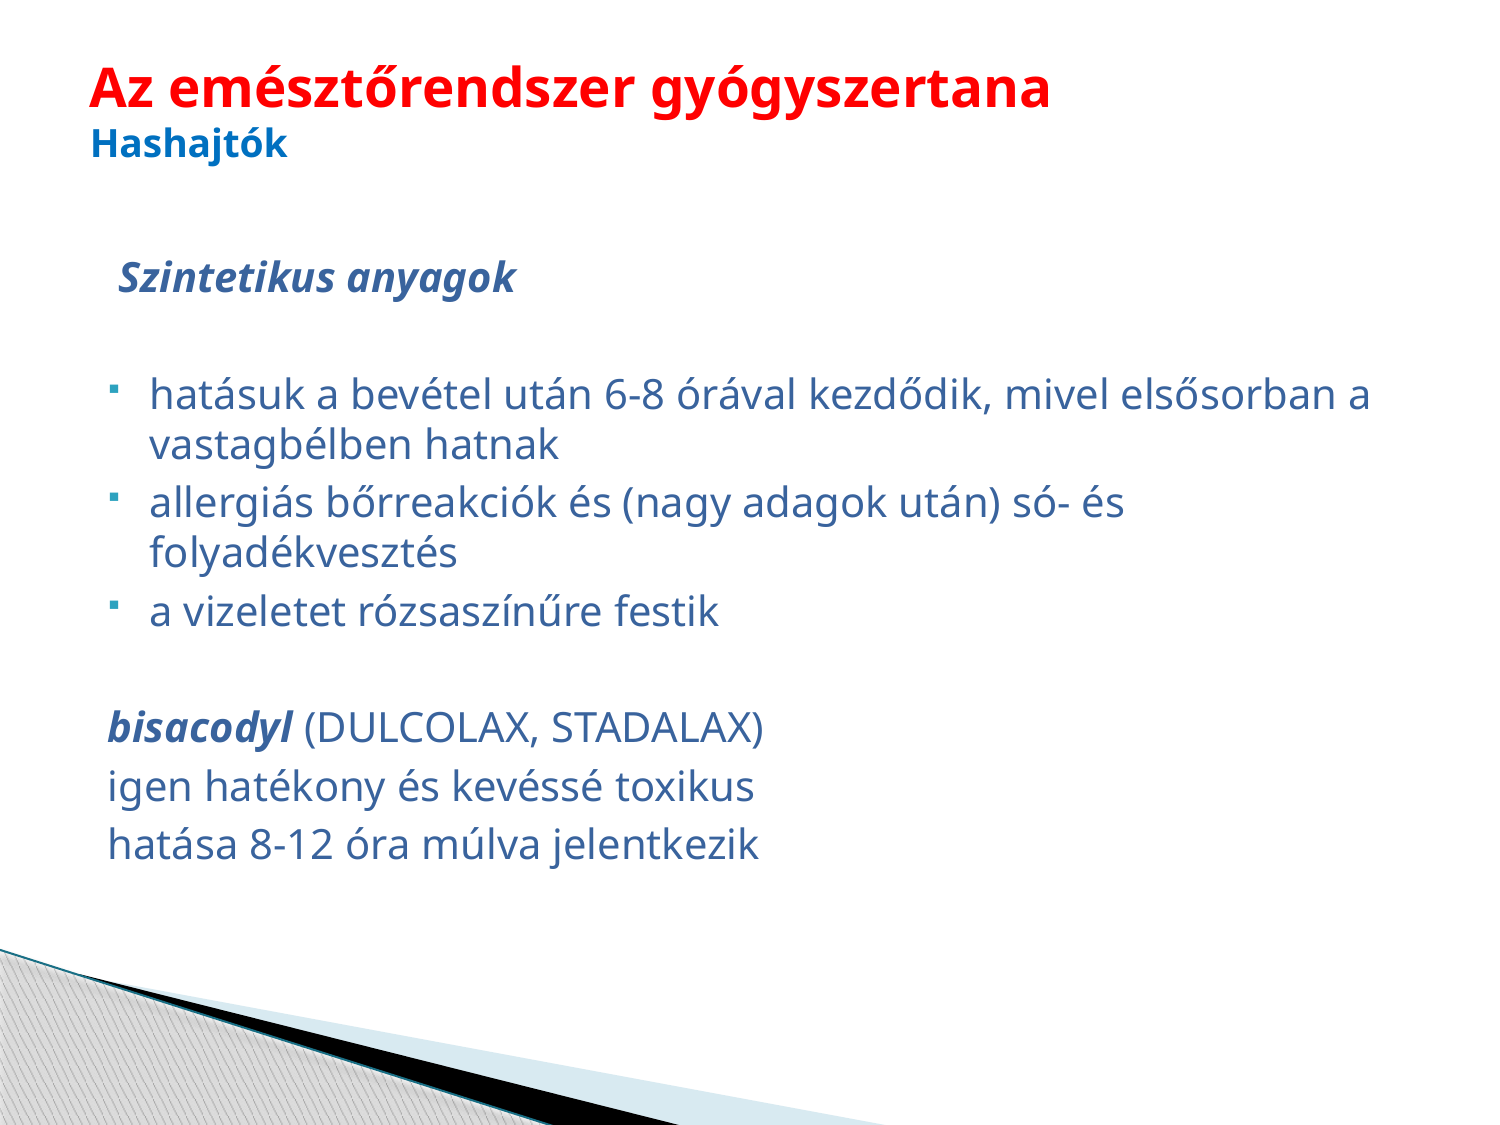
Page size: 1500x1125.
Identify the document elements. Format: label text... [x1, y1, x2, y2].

title Az emésztőrendszer gyógyszertana Hashajtók [75, 45, 1425, 173]
list Szintetikus anyagok hatásuk a bevétel után 6-8 órával kezdődik, mivel elsősorban a vastagbélben hatnak allergiás bőrreakciók és (nagy adagok után) só- és folyadékvesztés a vizeletet rózsaszínűre festik bisacodyl (DULCOLAX, STADALAX) igen hatékony és kevéssé toxikus hatása 8-12 óra múlva jelentkezik [75, 243, 1425, 986]
